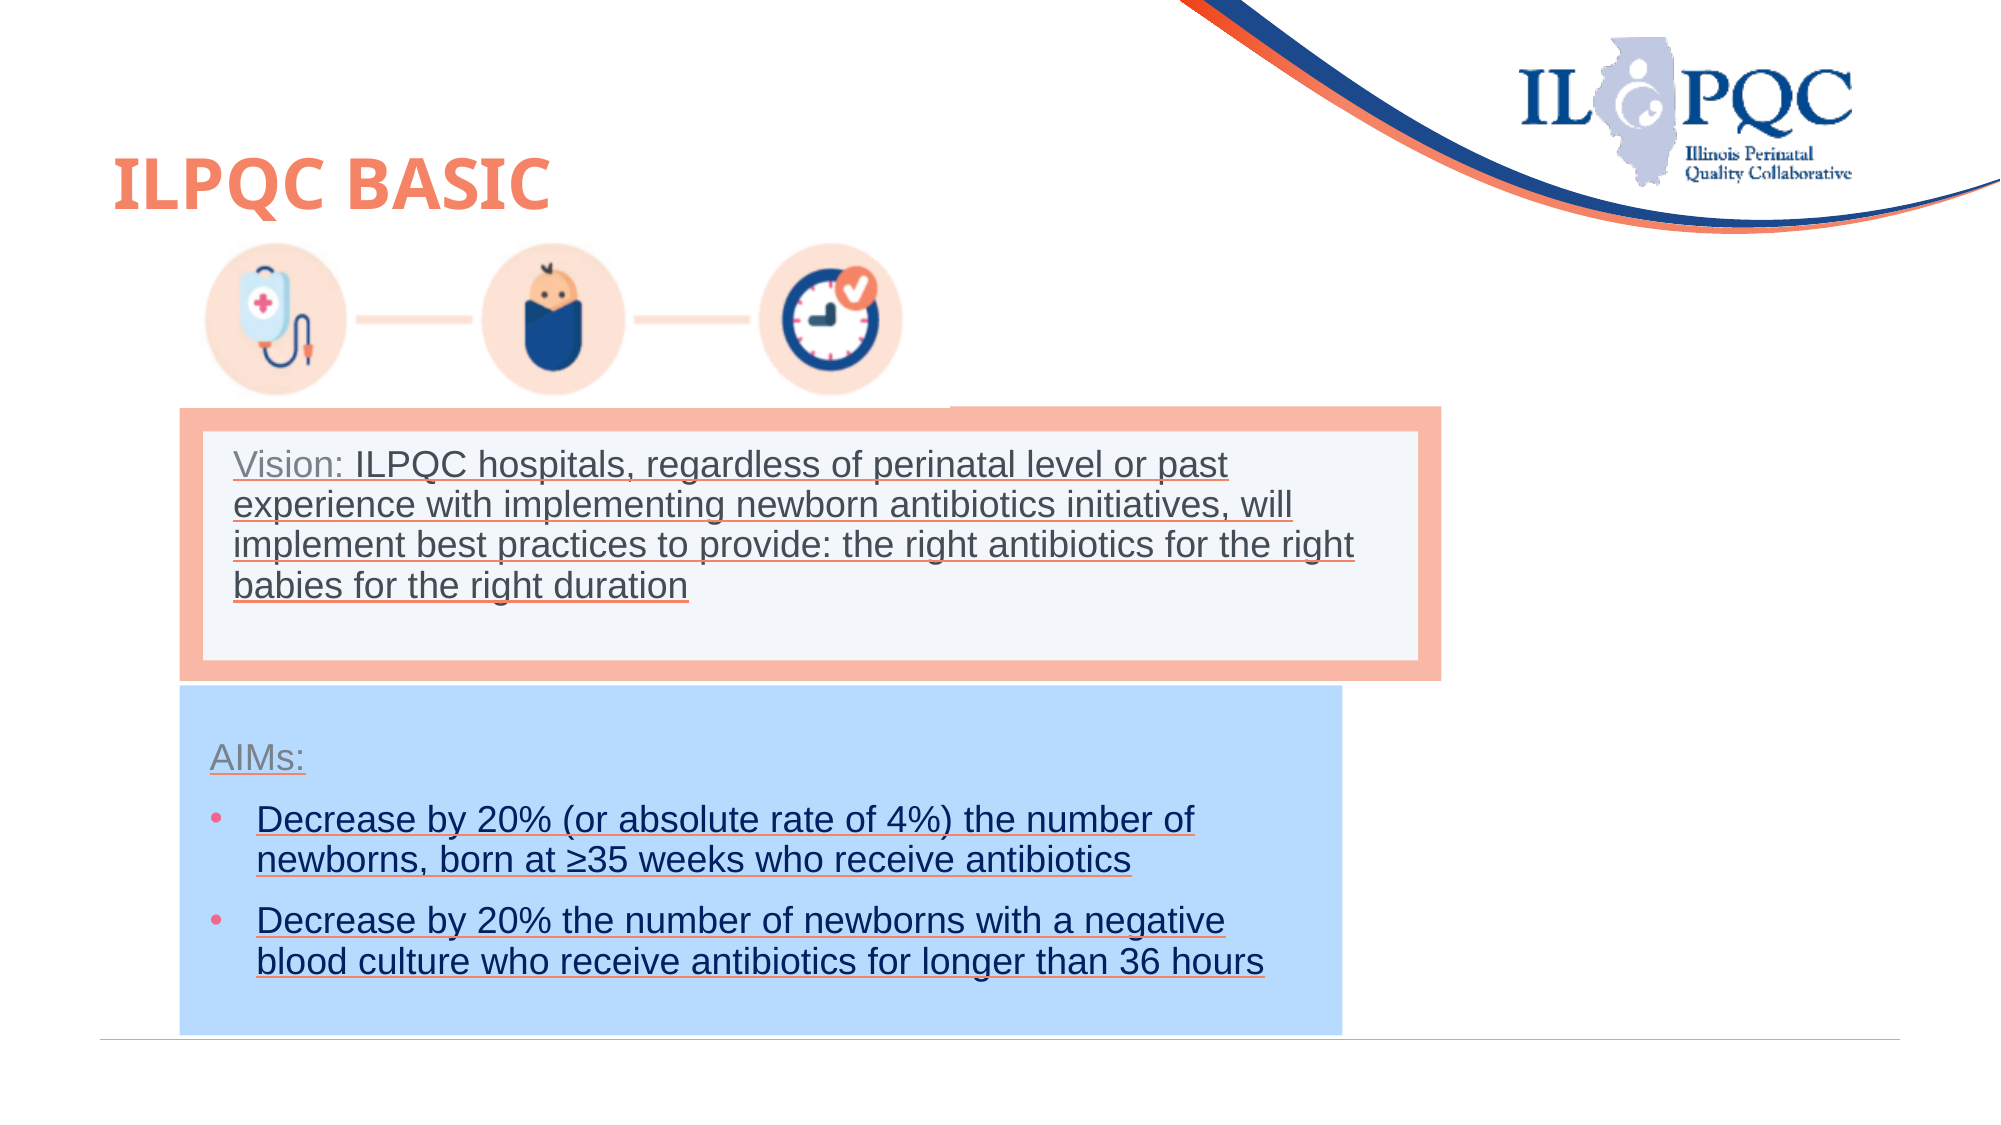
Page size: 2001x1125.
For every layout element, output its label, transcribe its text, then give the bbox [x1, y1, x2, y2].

picture [1519, 37, 1852, 187]
text_box ILPQC BASIC [98, 131, 1144, 319]
list AIMs: Decrease by 20% (or absolute rate of 4%) the number of newborns, born at ≥35 weeks who receive antibiotics Decrease by 20% the number of newborns with a negative blood culture who receive antibiotics for longer than 36 hours [179, 685, 1343, 1036]
list Vision: ILPQC hospitals, regardless of perinatal level or past experience with implementing newborn antibiotics initiatives, will implement best practices to provide: the right antibiotics for the right babies for the right duration [203, 431, 1419, 661]
text_box [178, 405, 1443, 682]
picture [172, 237, 950, 408]
